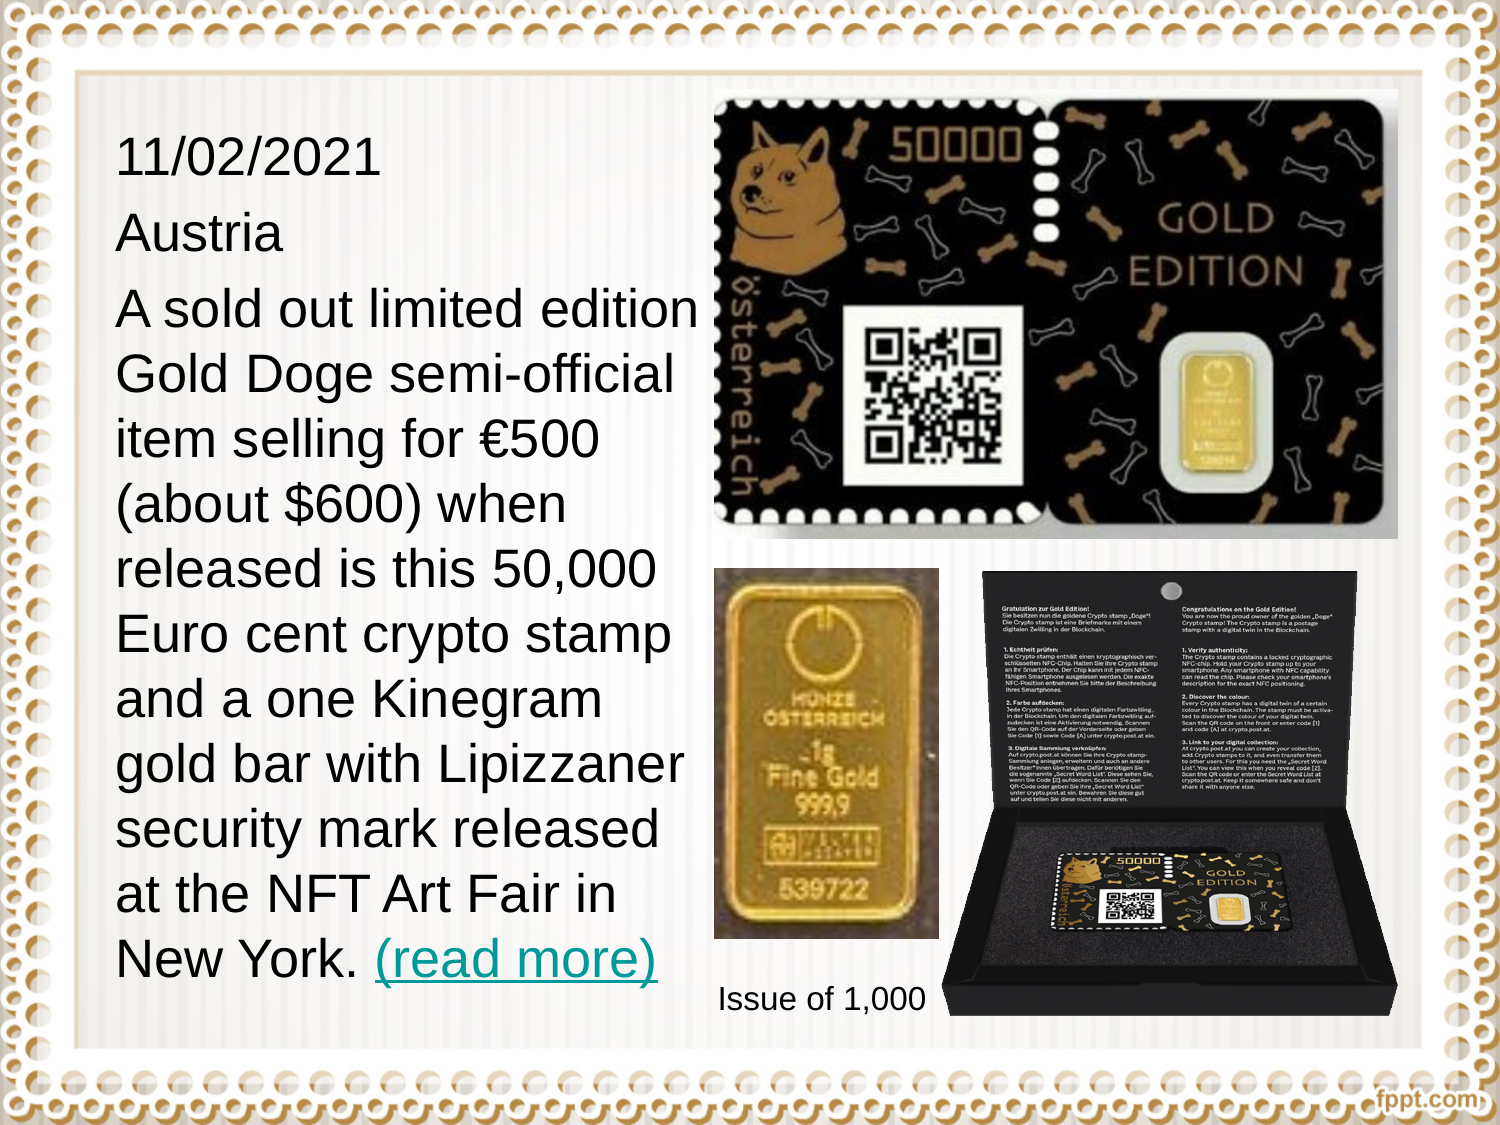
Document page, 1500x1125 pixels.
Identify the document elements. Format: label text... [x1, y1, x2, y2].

list 11/02/2021 Austria A sold out limited edition Gold Doge semi-official item selling for €500 (about $600) when released is this 50,000 Euro cent crypto stamp and a one Kinegram gold bar with Lipizzaner security mark released at the NFT Art Fair in New York. (read more) [100, 114, 727, 1024]
picture [0, 0, 1500, 1125]
text_box Issue of 1,000 [702, 970, 963, 1025]
